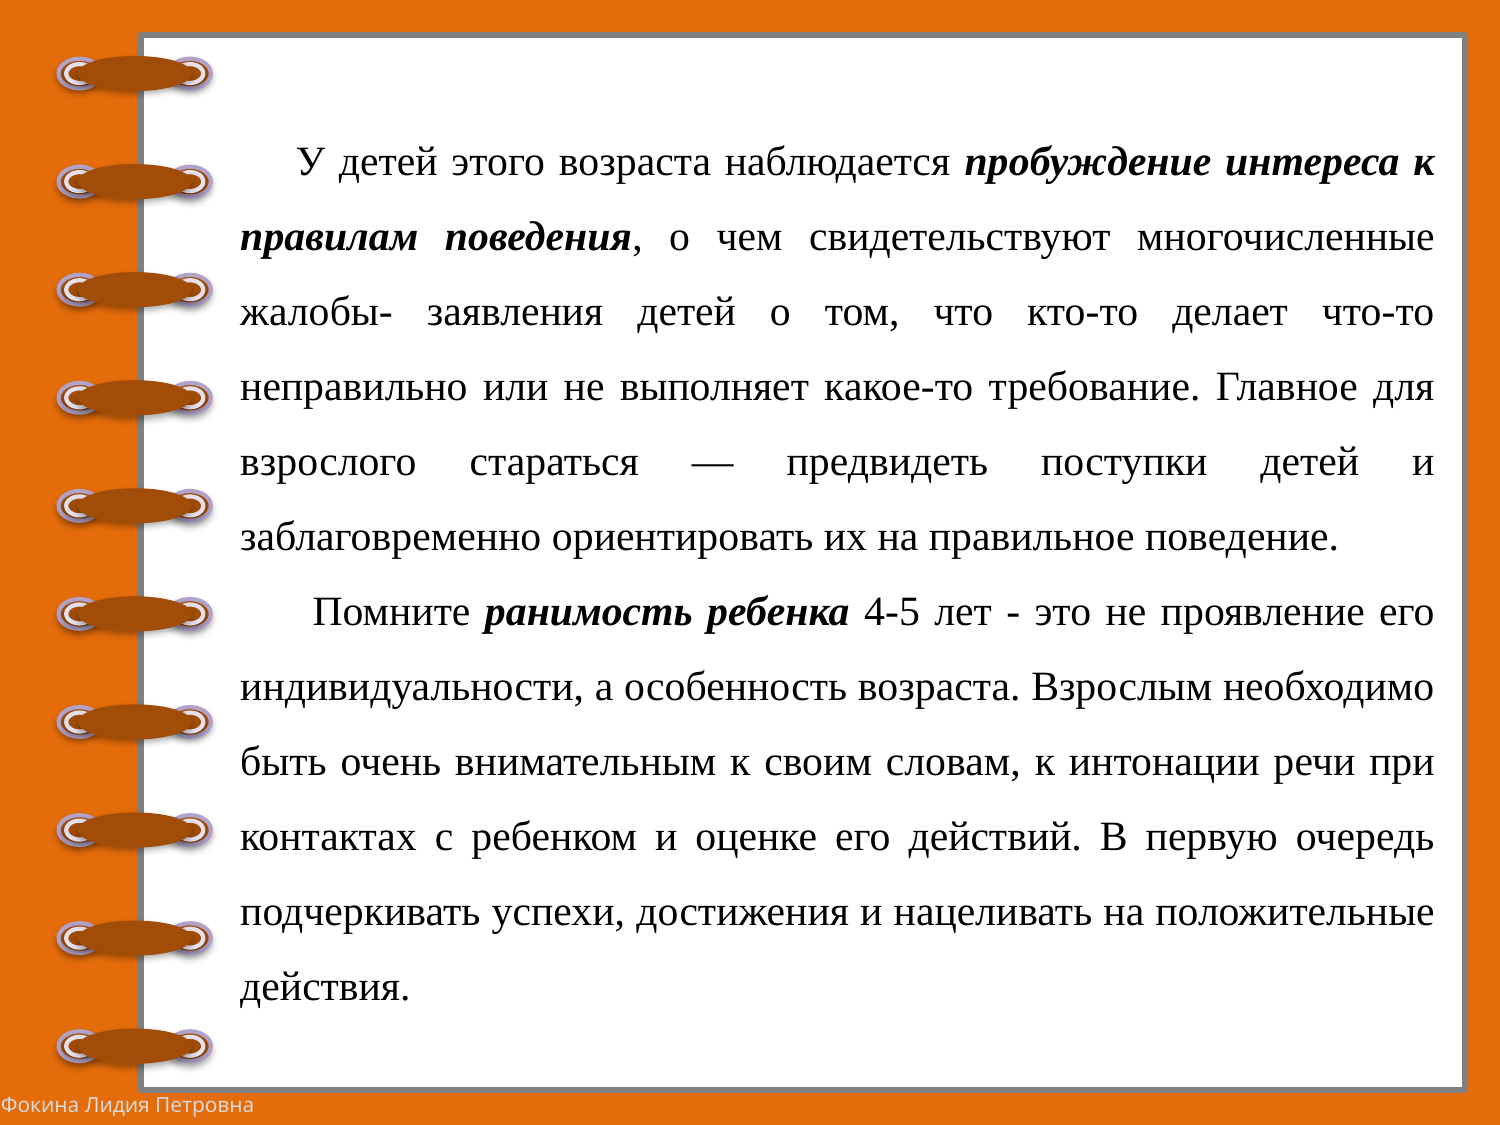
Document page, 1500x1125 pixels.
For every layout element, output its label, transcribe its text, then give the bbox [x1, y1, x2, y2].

text_box У детей этого возраста наблюдается пробуждение интереса к правилам поведения, о чем свидетельствуют многочисленные жалобы- заявления детей о том, что кто-то делает что-то неправильно или не выполняет какое-то требование. Главное для взрослого стараться — предвидеть поступки детей и заблаговременно ориентировать их на правильное поведение. Помните ранимость ребенка 4-5 лет - это не проявление его индивидуальности, а особенность возраста. Взрослым необходимо быть очень внимательным к своим словам, к интонации речи при контактах с ребенком и оценке его действий. В первую очередь подчеркивать успехи, достижения и нацеливать на положительные действия. [225, 101, 1450, 1017]
